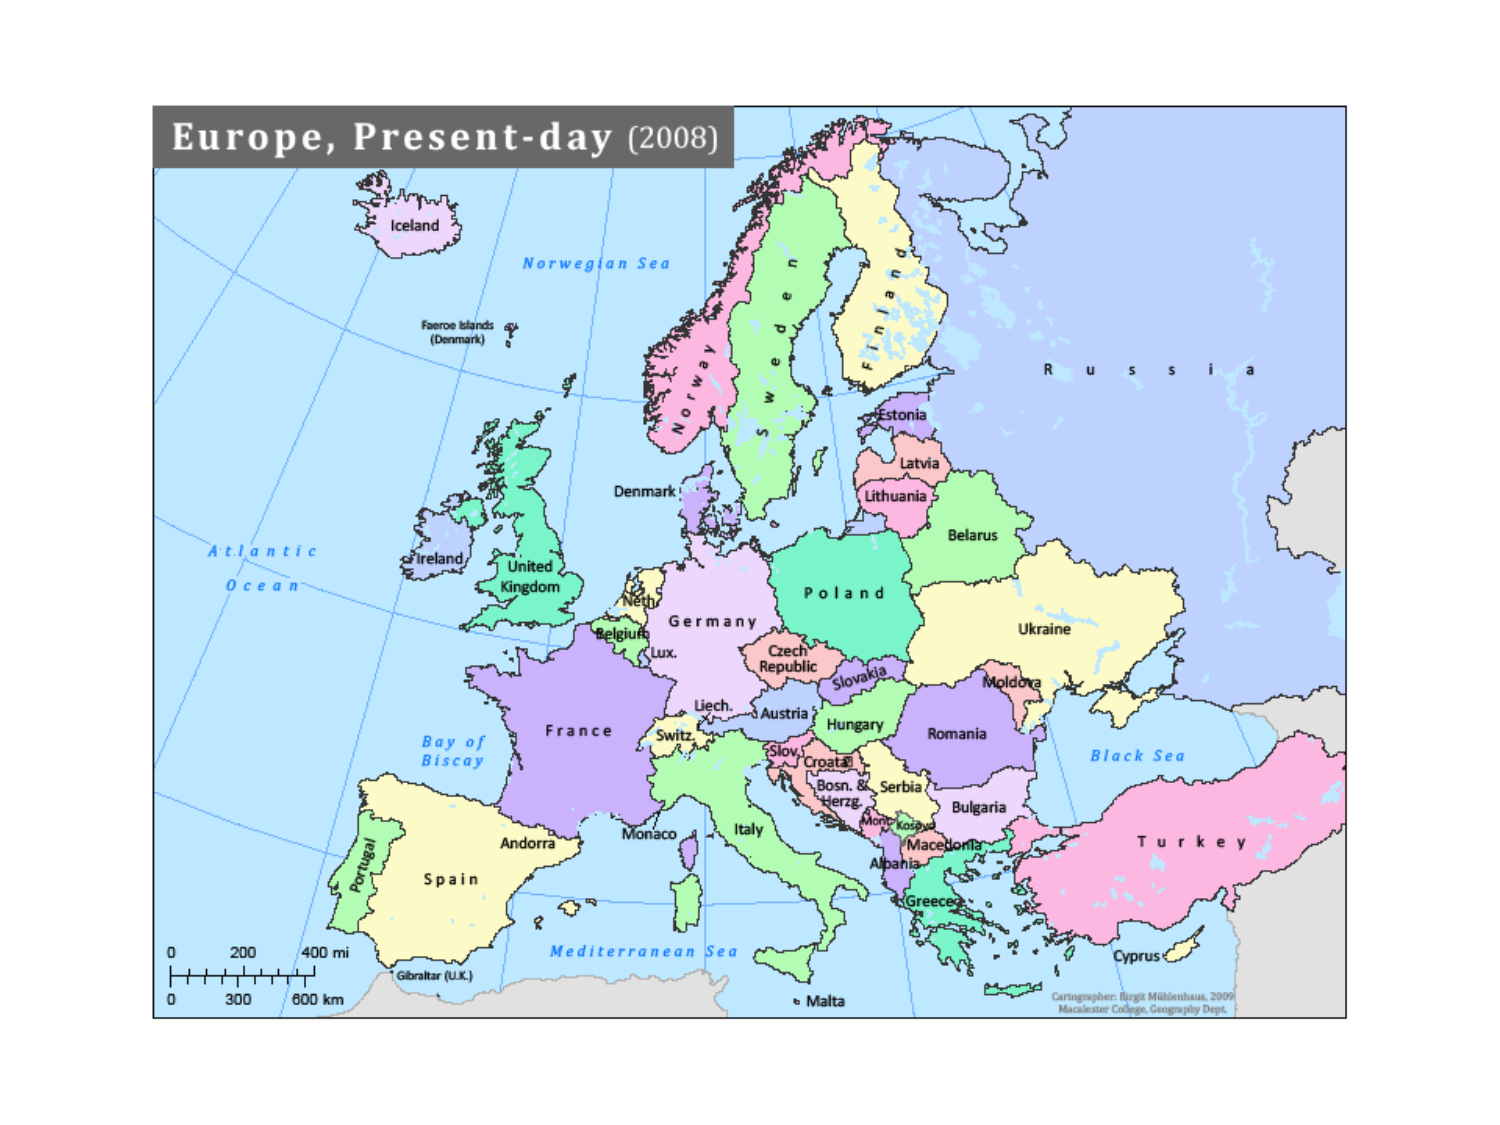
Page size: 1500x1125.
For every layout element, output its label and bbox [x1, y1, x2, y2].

text_box [131, 84, 1369, 1041]
